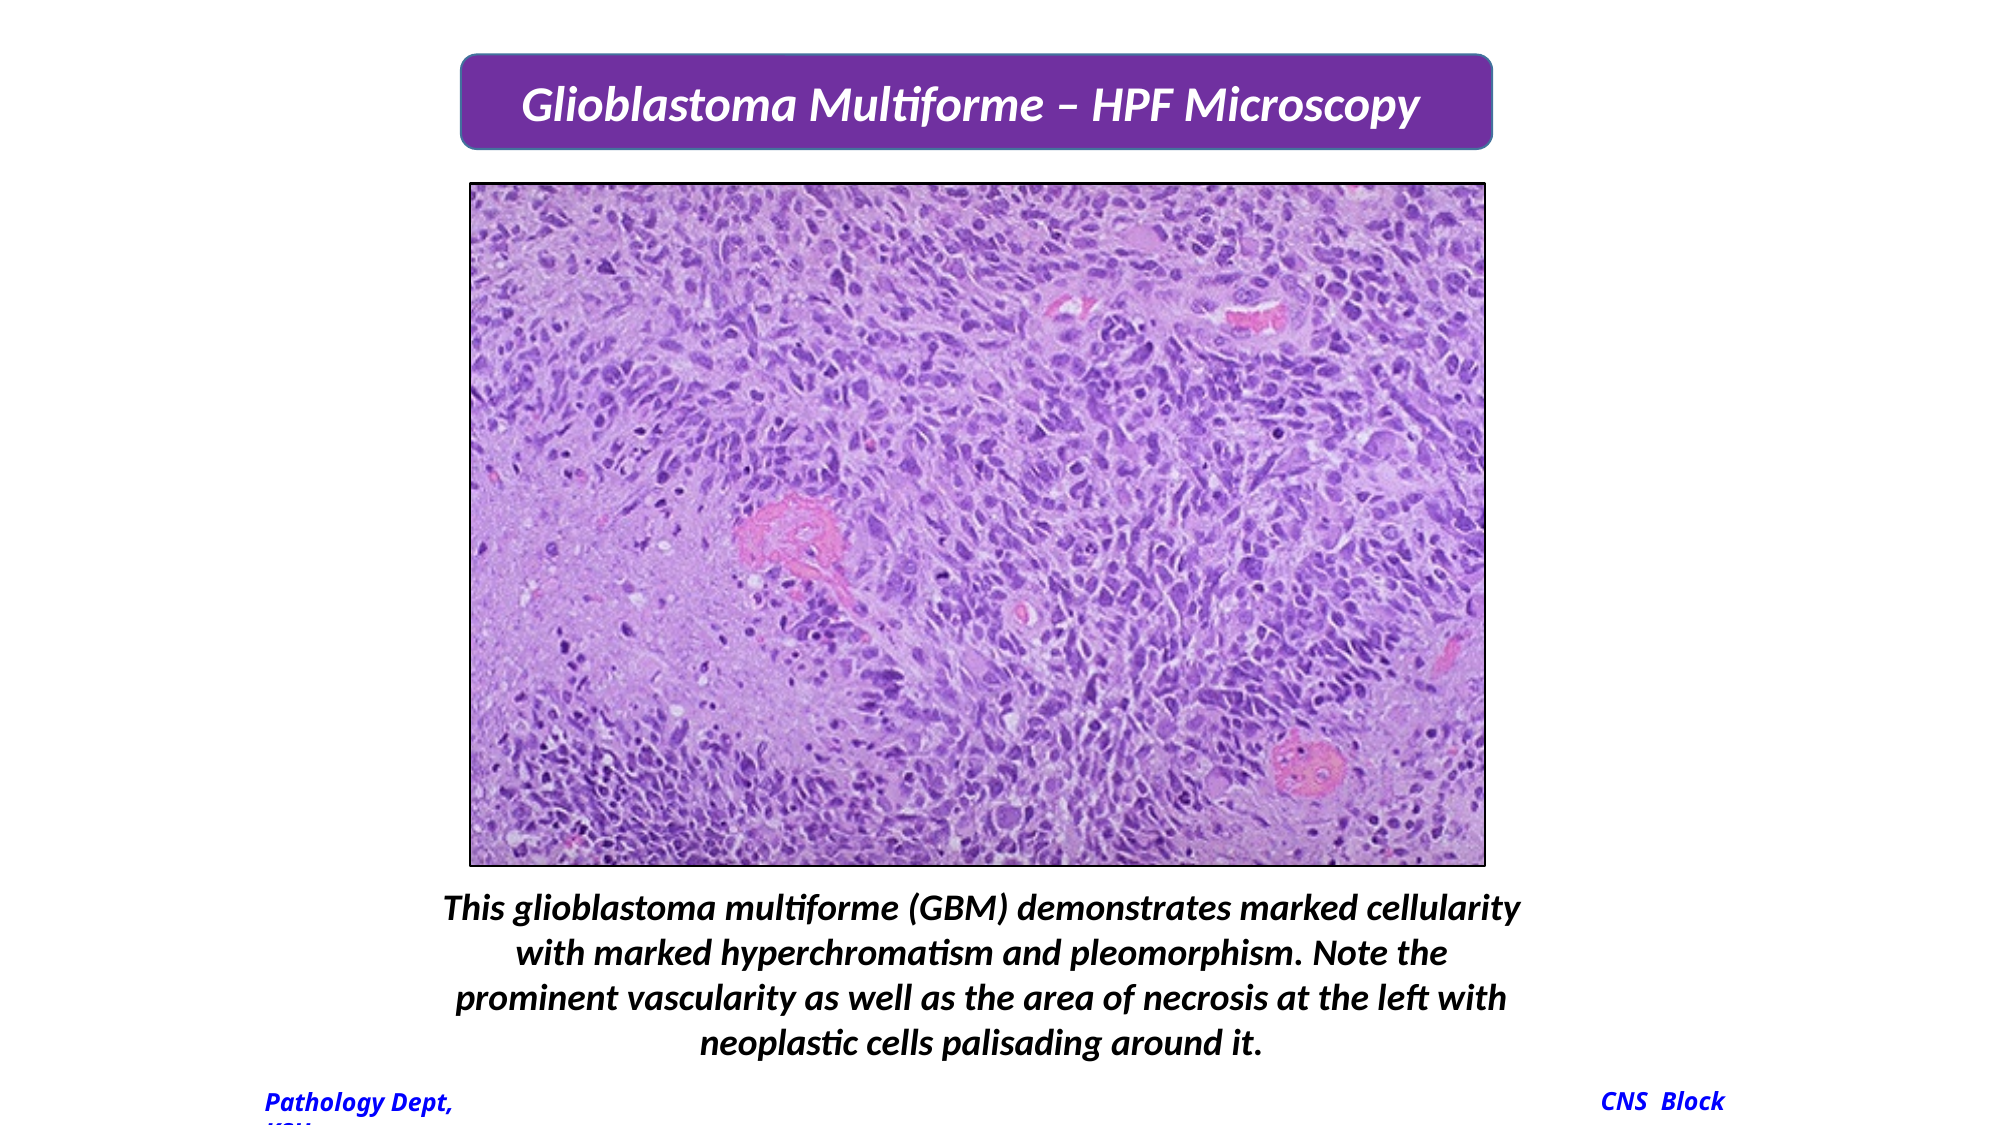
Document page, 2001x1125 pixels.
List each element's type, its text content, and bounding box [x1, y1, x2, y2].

text_box CNS Block [1585, 1078, 1750, 1123]
text_box Pathology Dept, KSU [249, 1079, 508, 1125]
text_box This glioblastoma multiforme (GBM) demonstrates marked cellularity with marked hyperchromatism and pleomorphism. Note the prominent vascularity as well as the area of necrosis at the left with neoplastic cells palisading around it. [421, 875, 1544, 1070]
picture [470, 184, 1485, 866]
text_box Glioblastoma Multiforme – HPF Microscopy [459, 53, 1494, 151]
